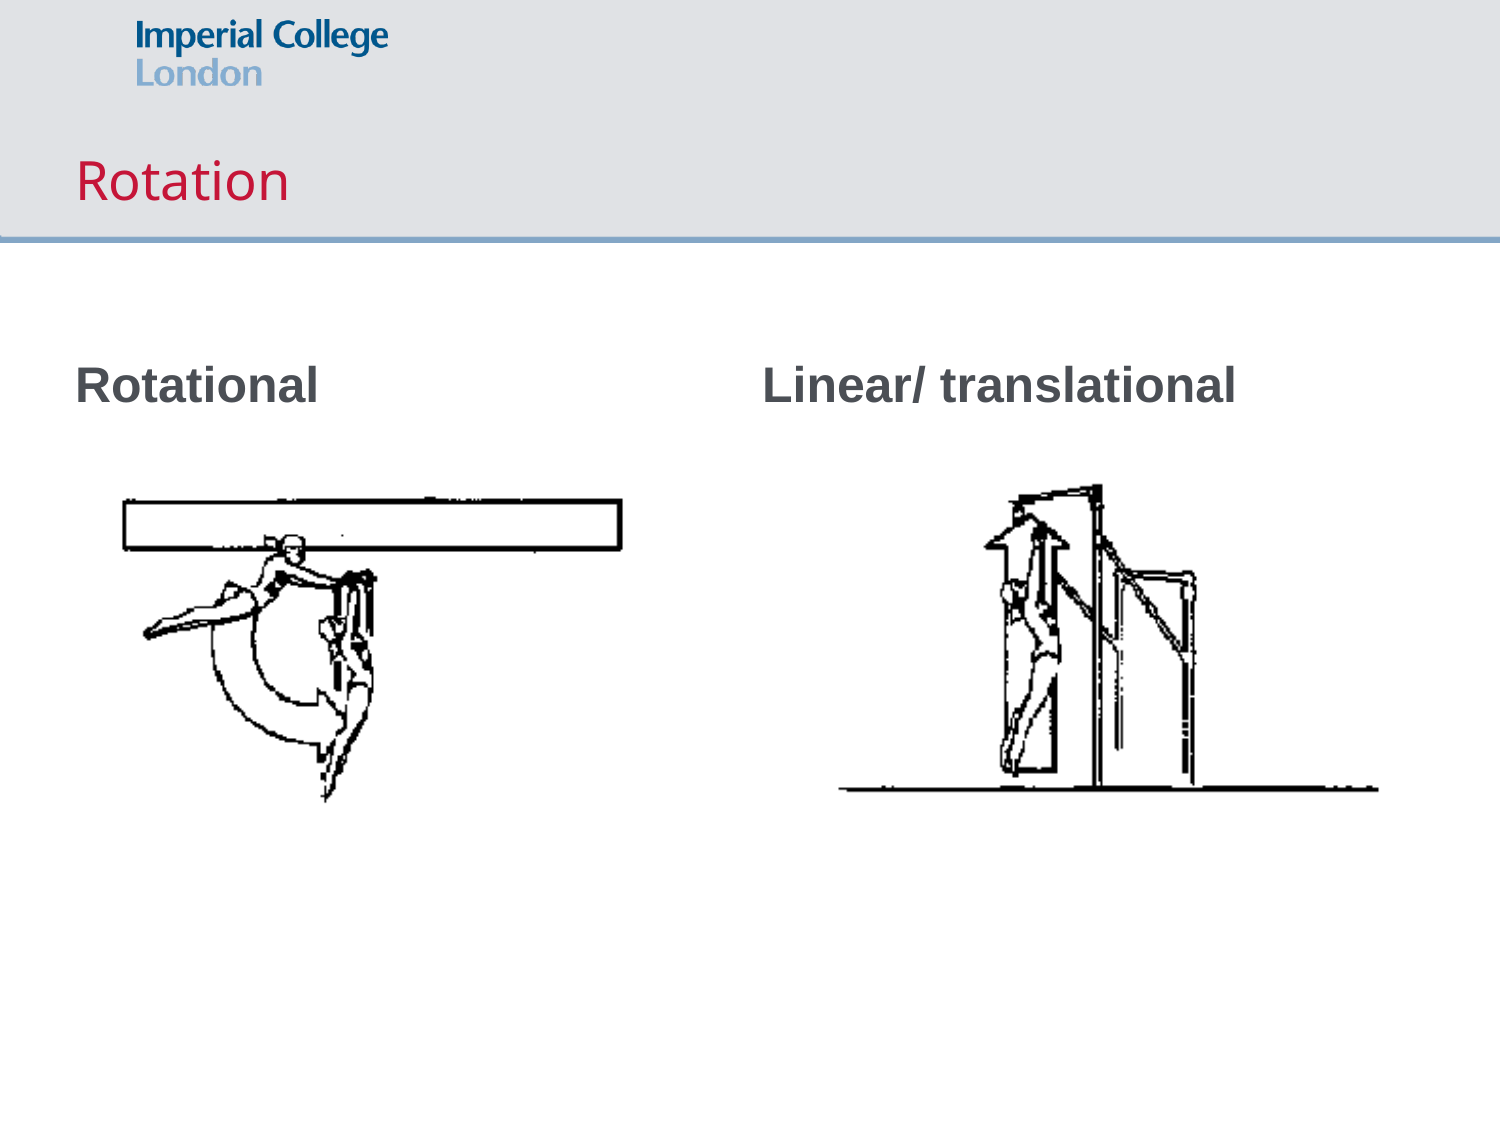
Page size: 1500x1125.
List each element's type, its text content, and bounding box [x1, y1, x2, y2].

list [52, 433, 657, 857]
picture [0, 0, 1500, 243]
list Rotational [74, 304, 738, 413]
list Linear/ translational [761, 304, 1426, 413]
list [788, 456, 1422, 821]
title Rotation [74, 115, 1426, 212]
